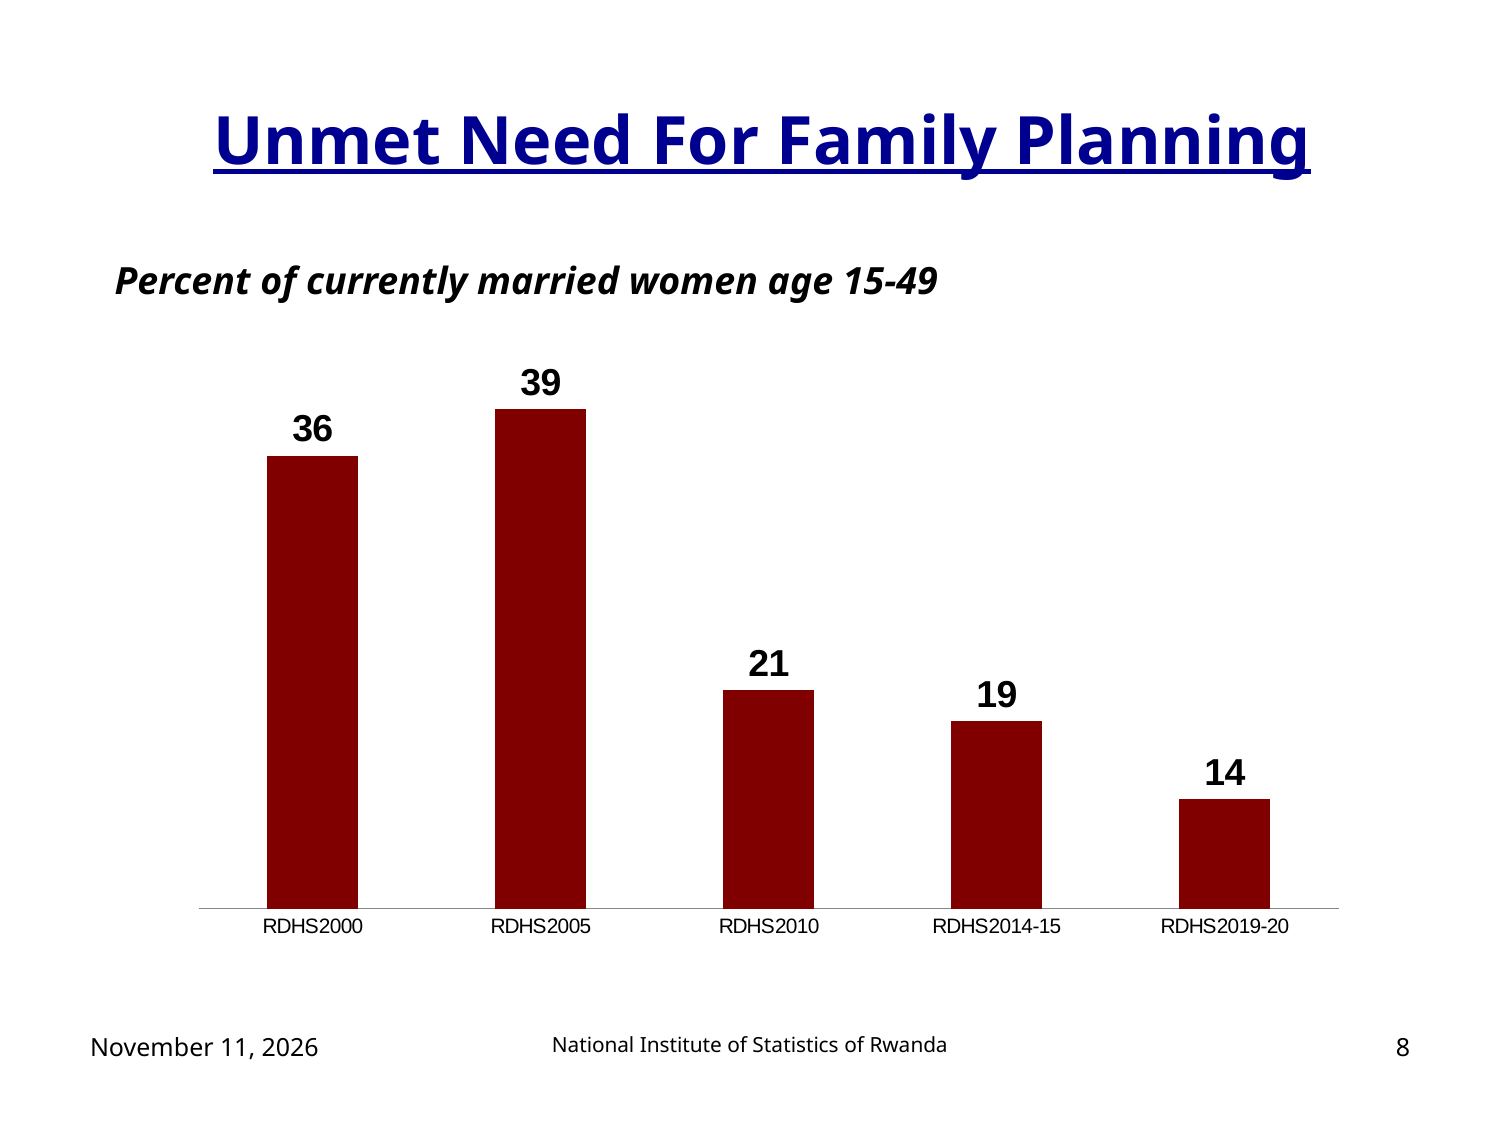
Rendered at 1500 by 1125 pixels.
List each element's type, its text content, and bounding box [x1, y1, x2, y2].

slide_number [74, 1024, 426, 1103]
slide_number 8 [1074, 1024, 1426, 1103]
text_box Percent of currently married women age 15-49 [99, 249, 1438, 310]
chart [174, 349, 1363, 951]
footer National Institute of Statistics of Rwanda [512, 1024, 988, 1103]
title Unmet Need For Family Planning [62, 87, 1463, 188]
